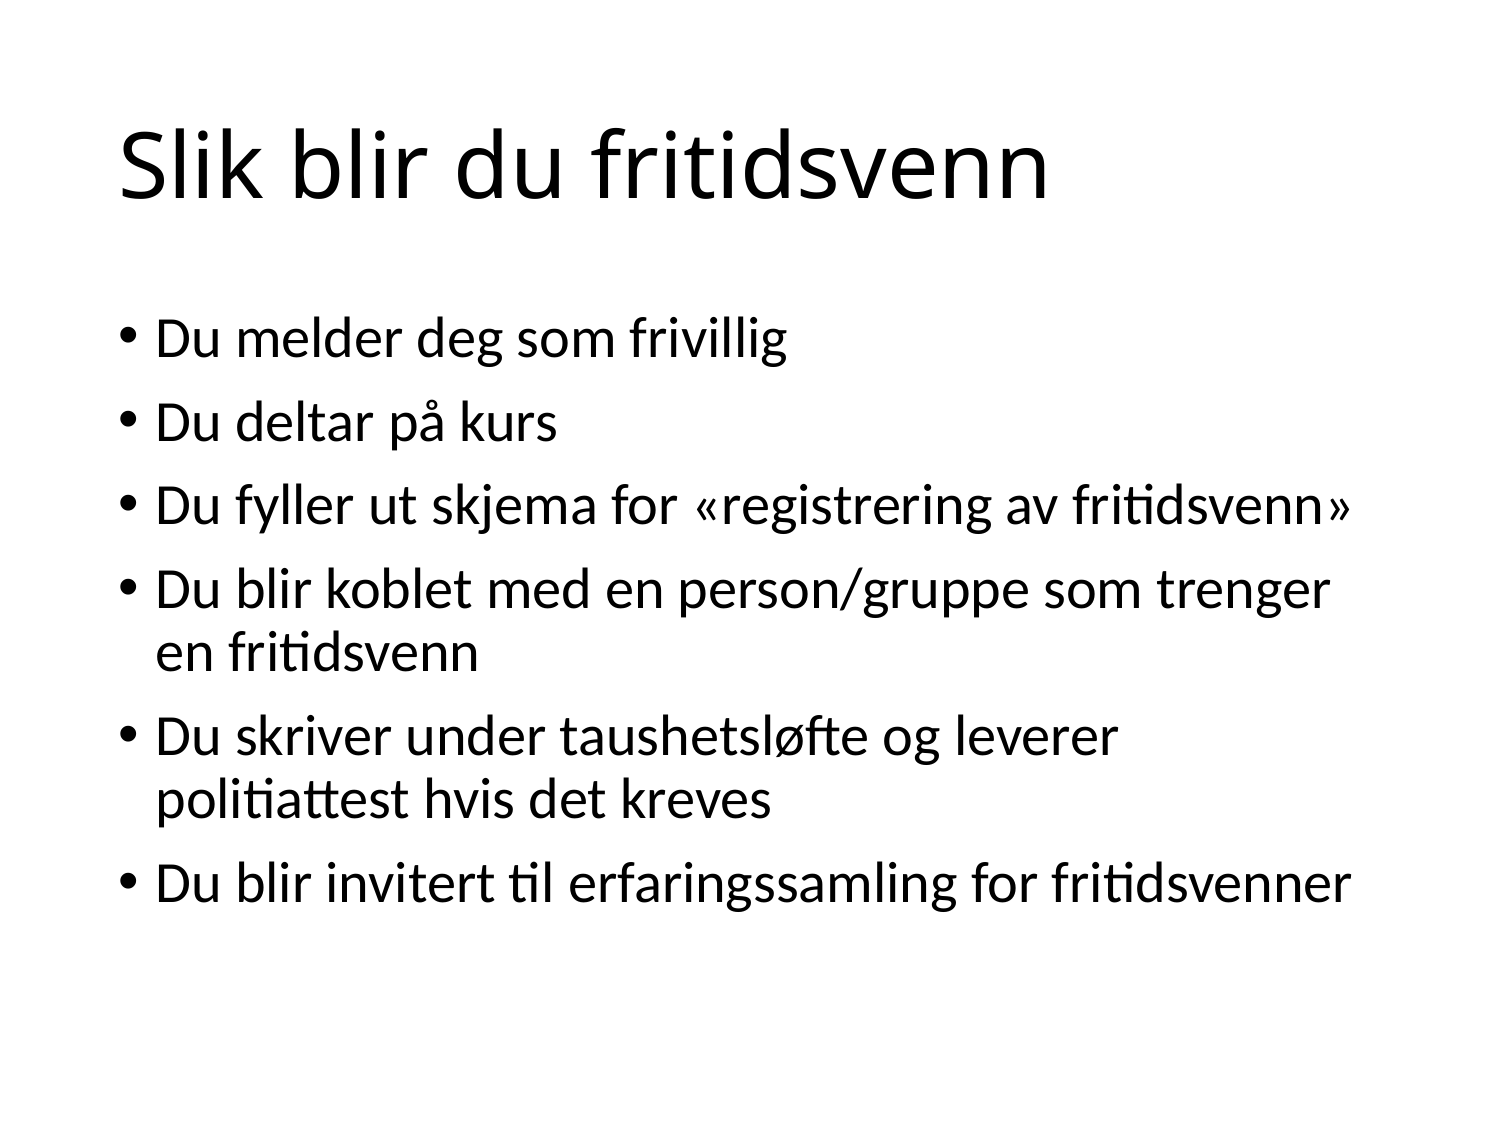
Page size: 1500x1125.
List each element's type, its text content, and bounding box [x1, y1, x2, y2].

list Du melder deg som frivillig Du deltar på kurs Du fyller ut skjema for «registrering av fritidsvenn» Du blir koblet med en person/gruppe som trenger en fritidsvenn Du skriver under taushetsløfte og leverer politiattest hvis det kreves Du blir invitert til erfaringssamling for fritidsvenner [103, 299, 1397, 1014]
title Slik blir du fritidsvenn [103, 59, 1397, 278]
